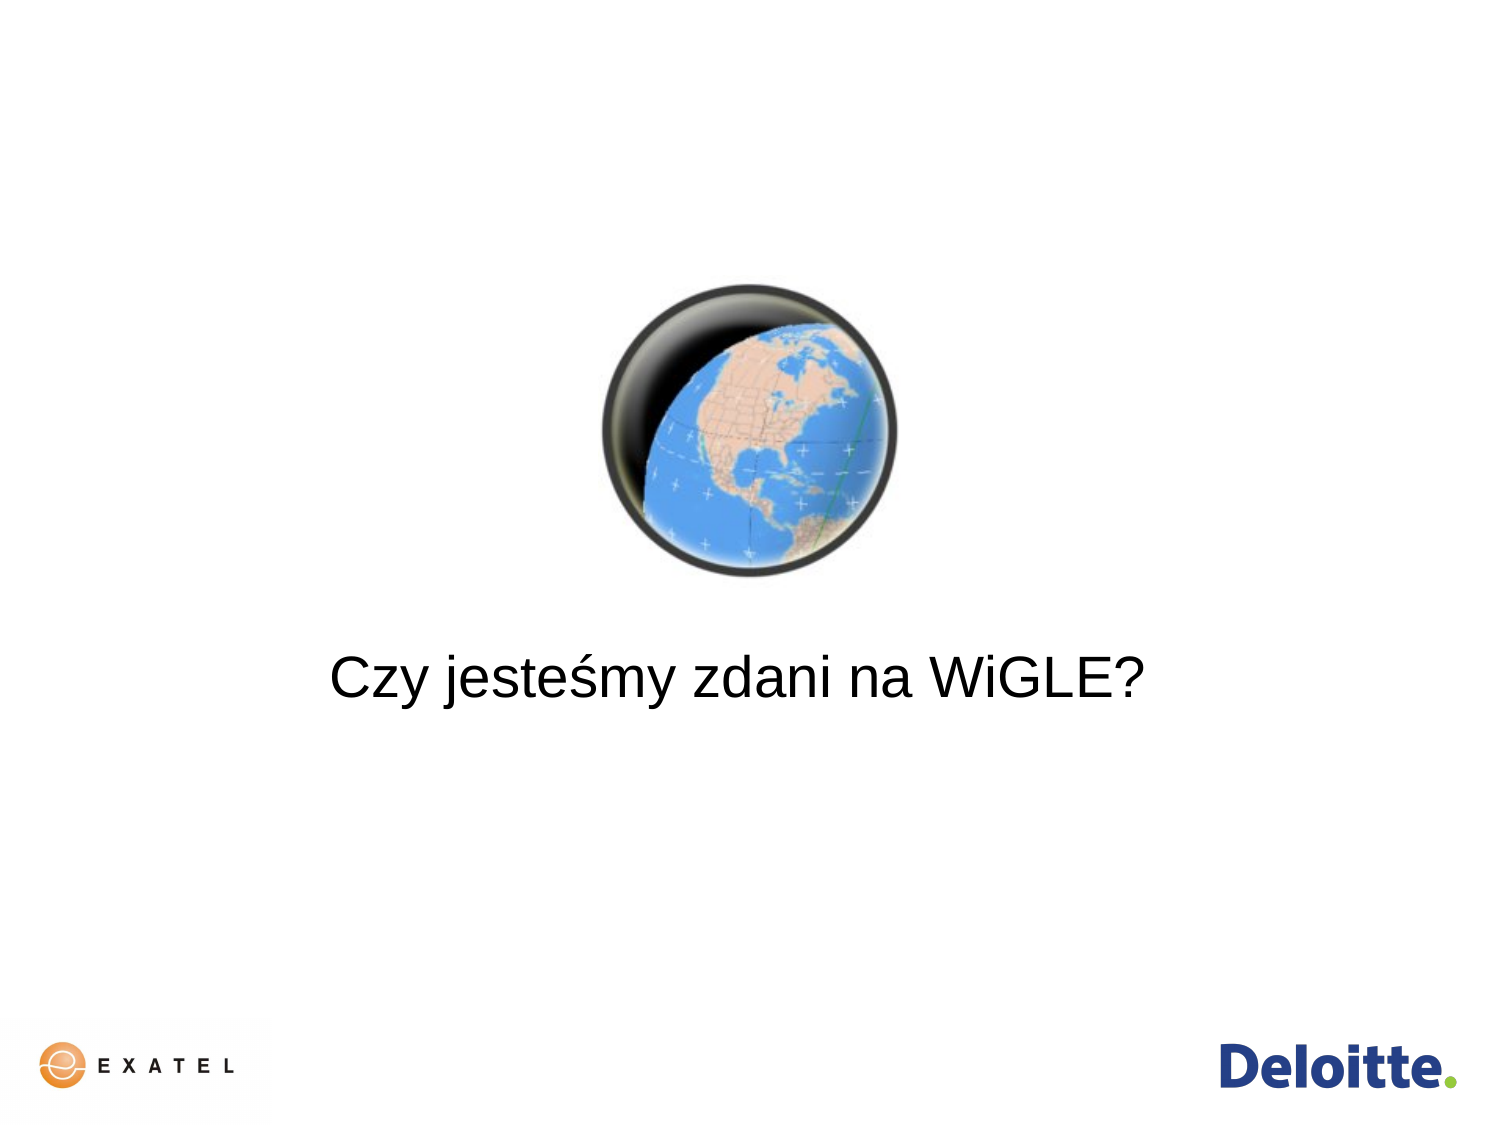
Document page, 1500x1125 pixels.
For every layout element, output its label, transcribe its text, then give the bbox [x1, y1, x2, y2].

picture [0, 1018, 272, 1125]
title Czy jesteśmy zdani na WiGLE? [314, 624, 1186, 750]
picture [598, 274, 902, 588]
picture [1215, 1038, 1461, 1093]
